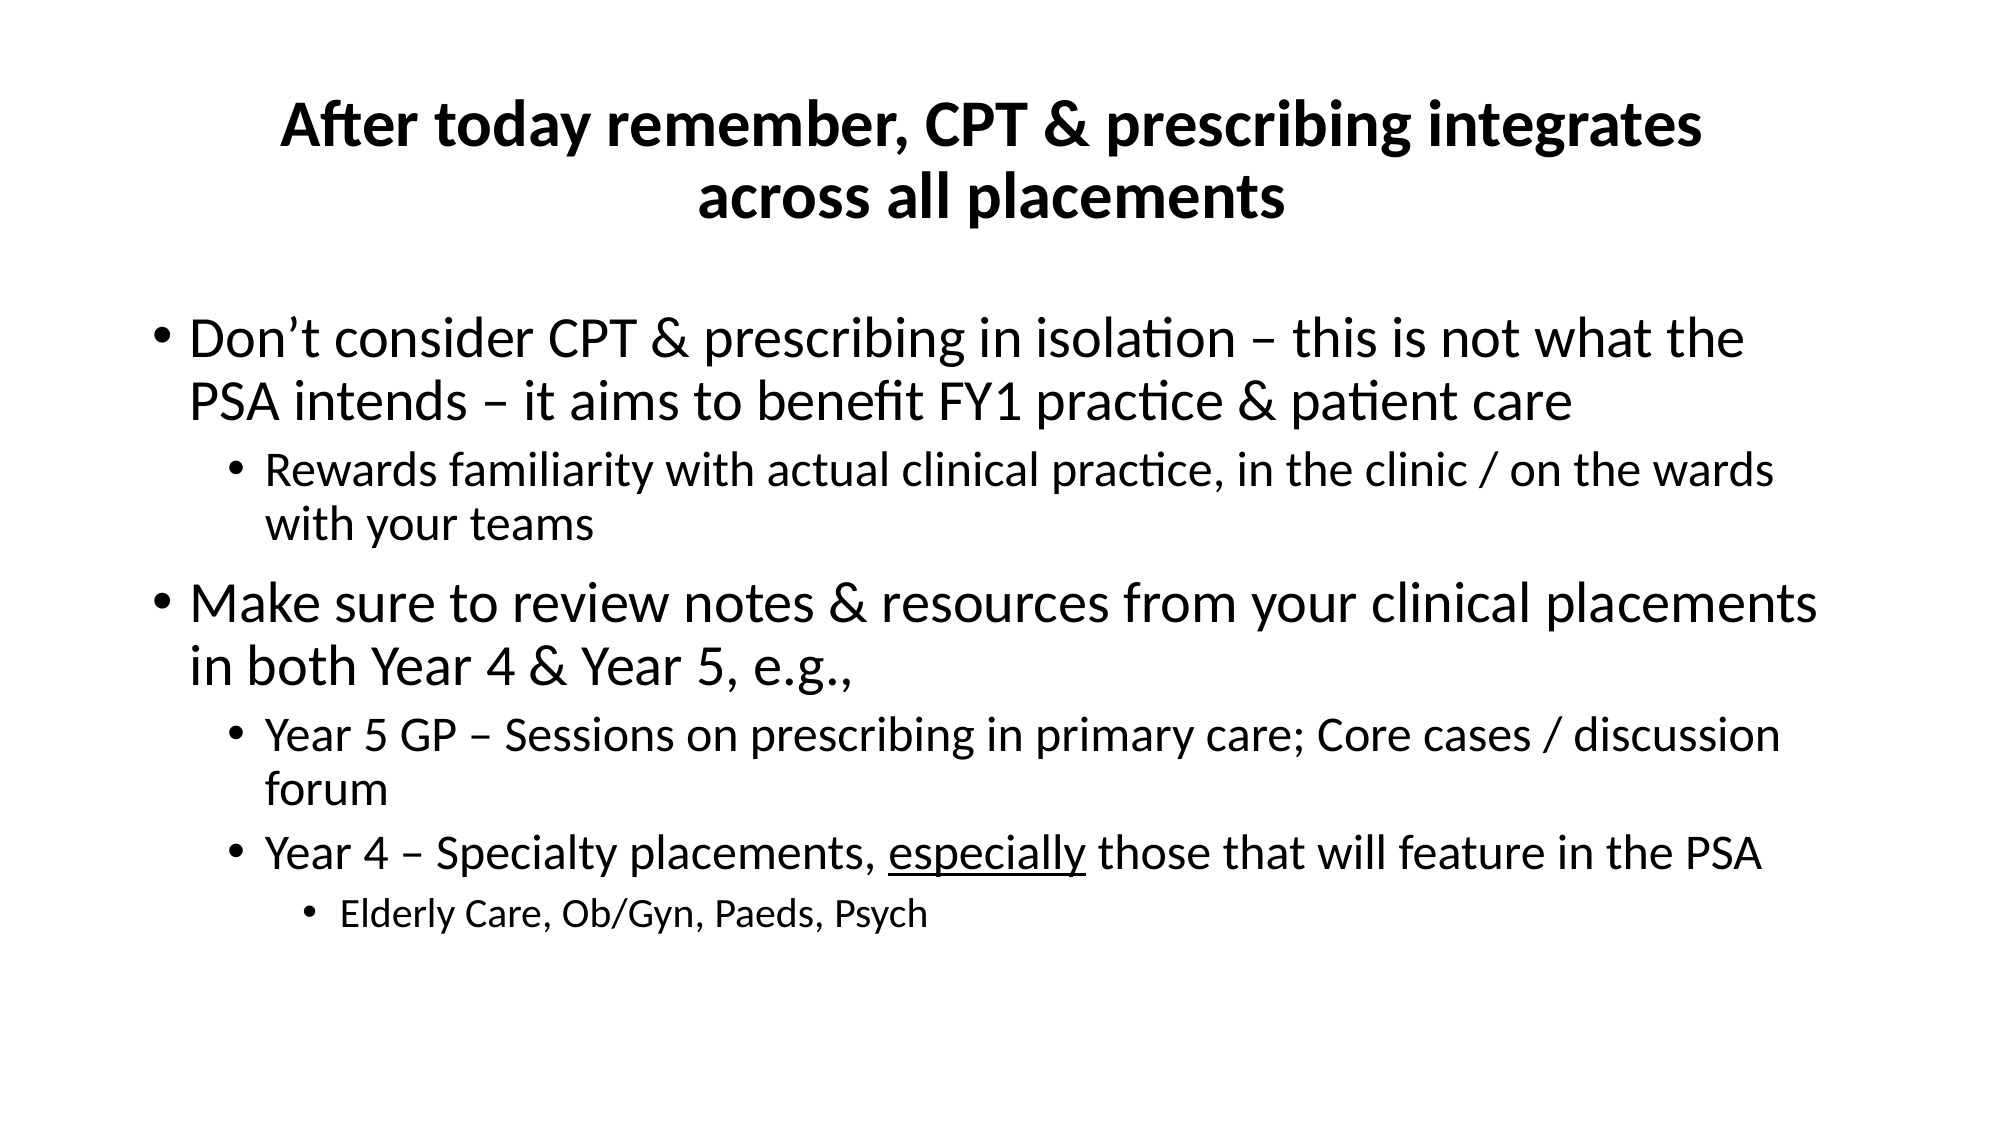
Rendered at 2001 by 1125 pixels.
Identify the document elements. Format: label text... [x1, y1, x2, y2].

list Don’t consider CPT & prescribing in isolation – this is not what the PSA intends – it aims to benefit FY1 practice & patient care Rewards familiarity with actual clinical practice, in the clinic / on the wards with your teams Make sure to review notes & resources from your clinical placements in both Year 4 & Year 5, e.g., Year 5 GP – Sessions on prescribing in primary care; Core cases / discussion forum Year 4 – Specialty placements, especially those that will feature in the PSA Elderly Care, Ob/Gyn, Paeds, Psych [137, 299, 1863, 1014]
title After today remember, CPT & prescribing integrates across all placements [255, 52, 1729, 270]
